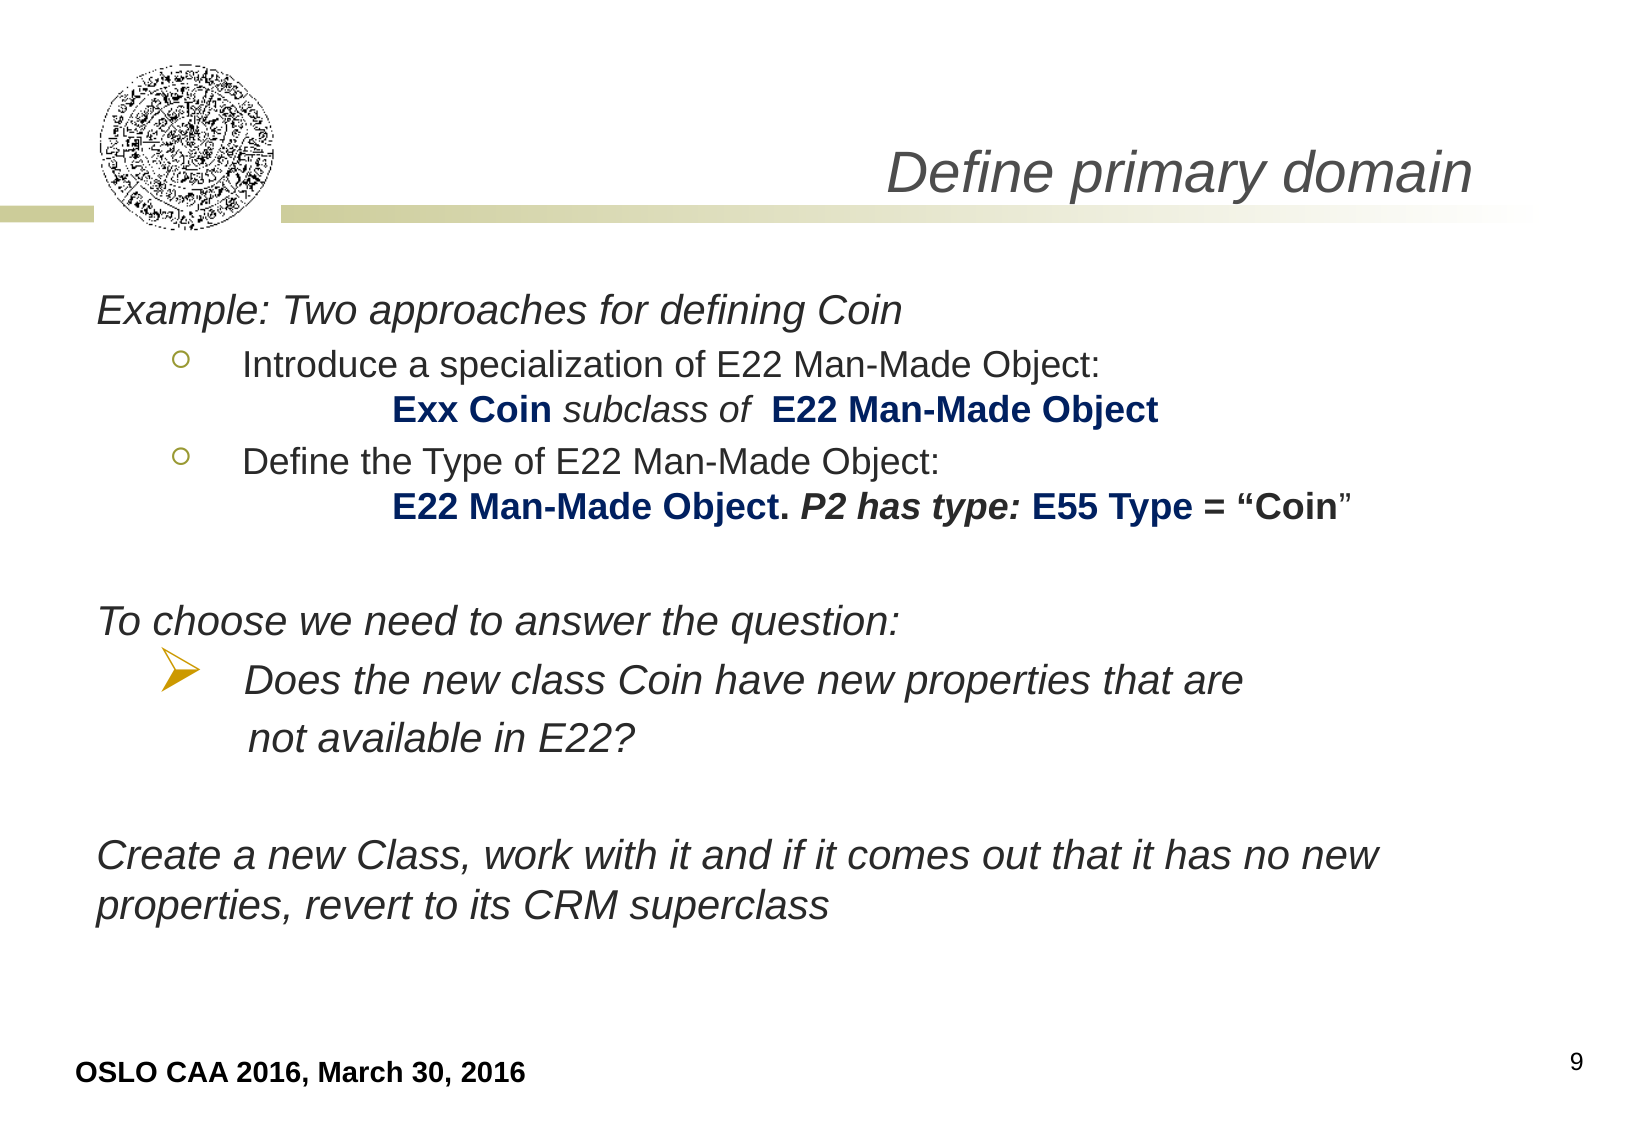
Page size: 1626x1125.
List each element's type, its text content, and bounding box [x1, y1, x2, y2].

text_box Define primary domain [316, 18, 1490, 212]
slide_number 9 [1524, 1037, 1599, 1100]
list Example: Two approaches for defining Coin Introduce a specialization of E22 Man-Made Object: Exx Coin subclass of E22 Man-Made Object Define the Type of E22 Man-Made Object: E22 Man-Made Object. P2 has type: E55 Type = “Coin” To choose we need to answer the question: Does the new class Coin have new properties that are not available in E22? Create a new Class, work with it and if it comes out that it has no new properties, revert to its CRM superclass [80, 274, 1544, 1001]
